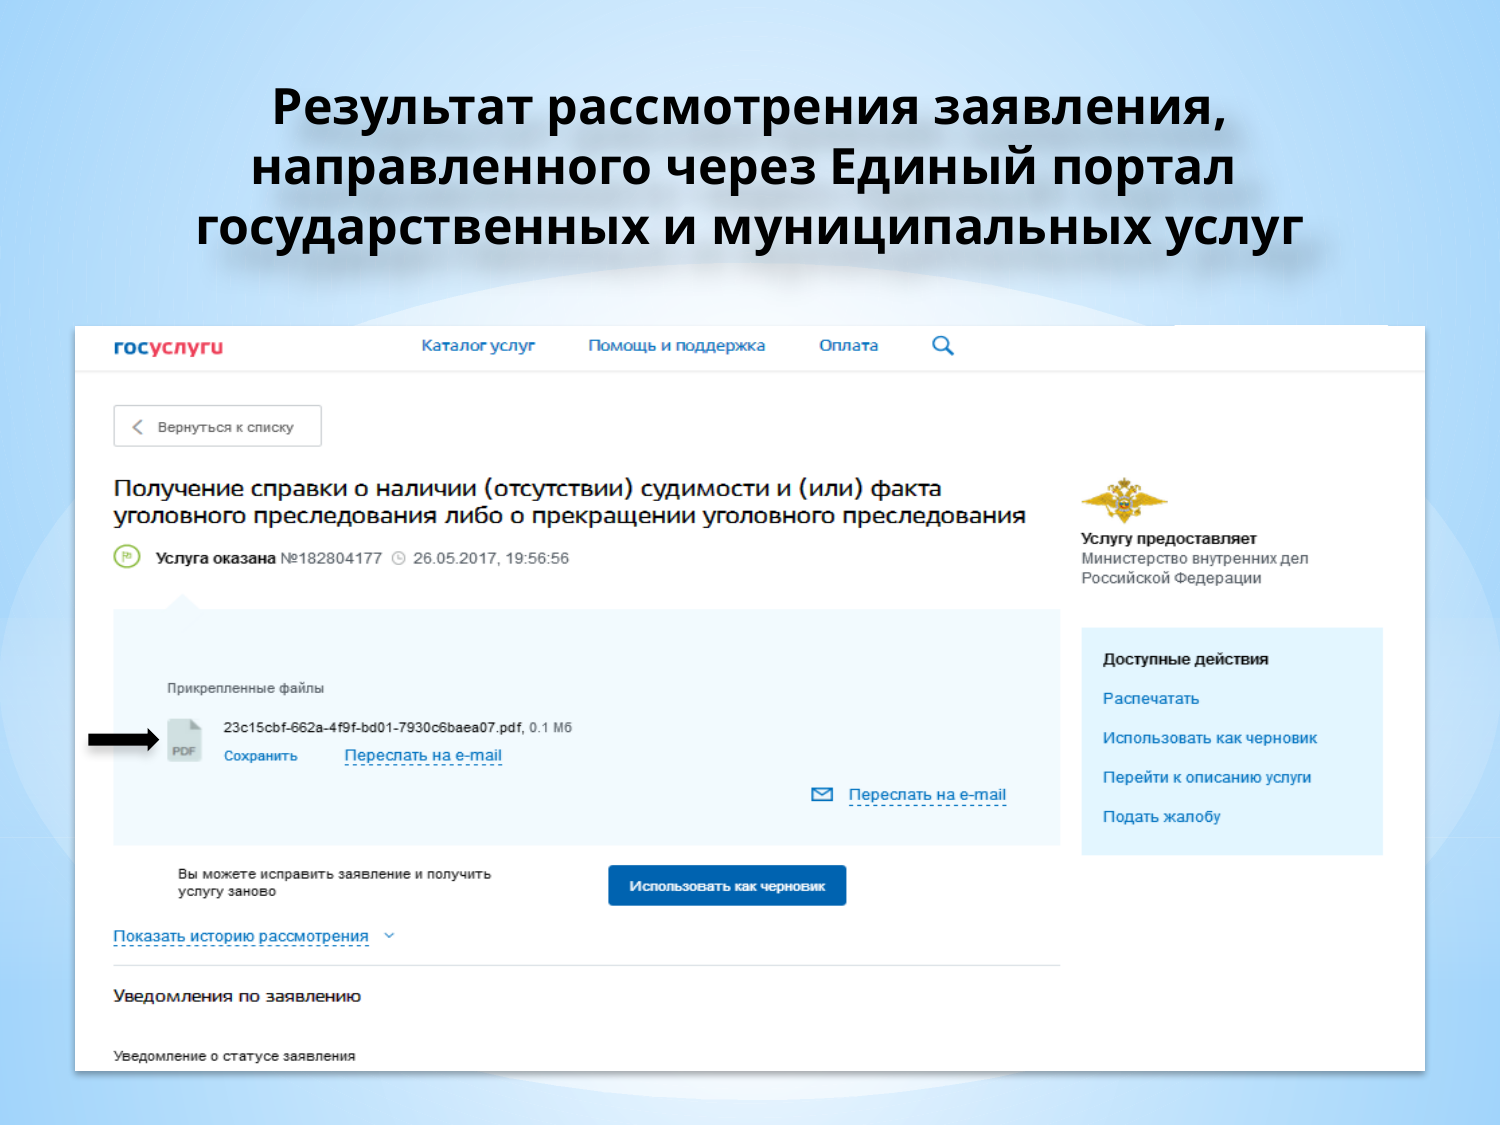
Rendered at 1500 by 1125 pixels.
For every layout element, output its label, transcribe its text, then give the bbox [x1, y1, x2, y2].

picture [74, 326, 1426, 1071]
text_box Результат рассмотрения заявления, направленного через Единый портал государственных и муниципальных услуг [74, 6, 1426, 268]
